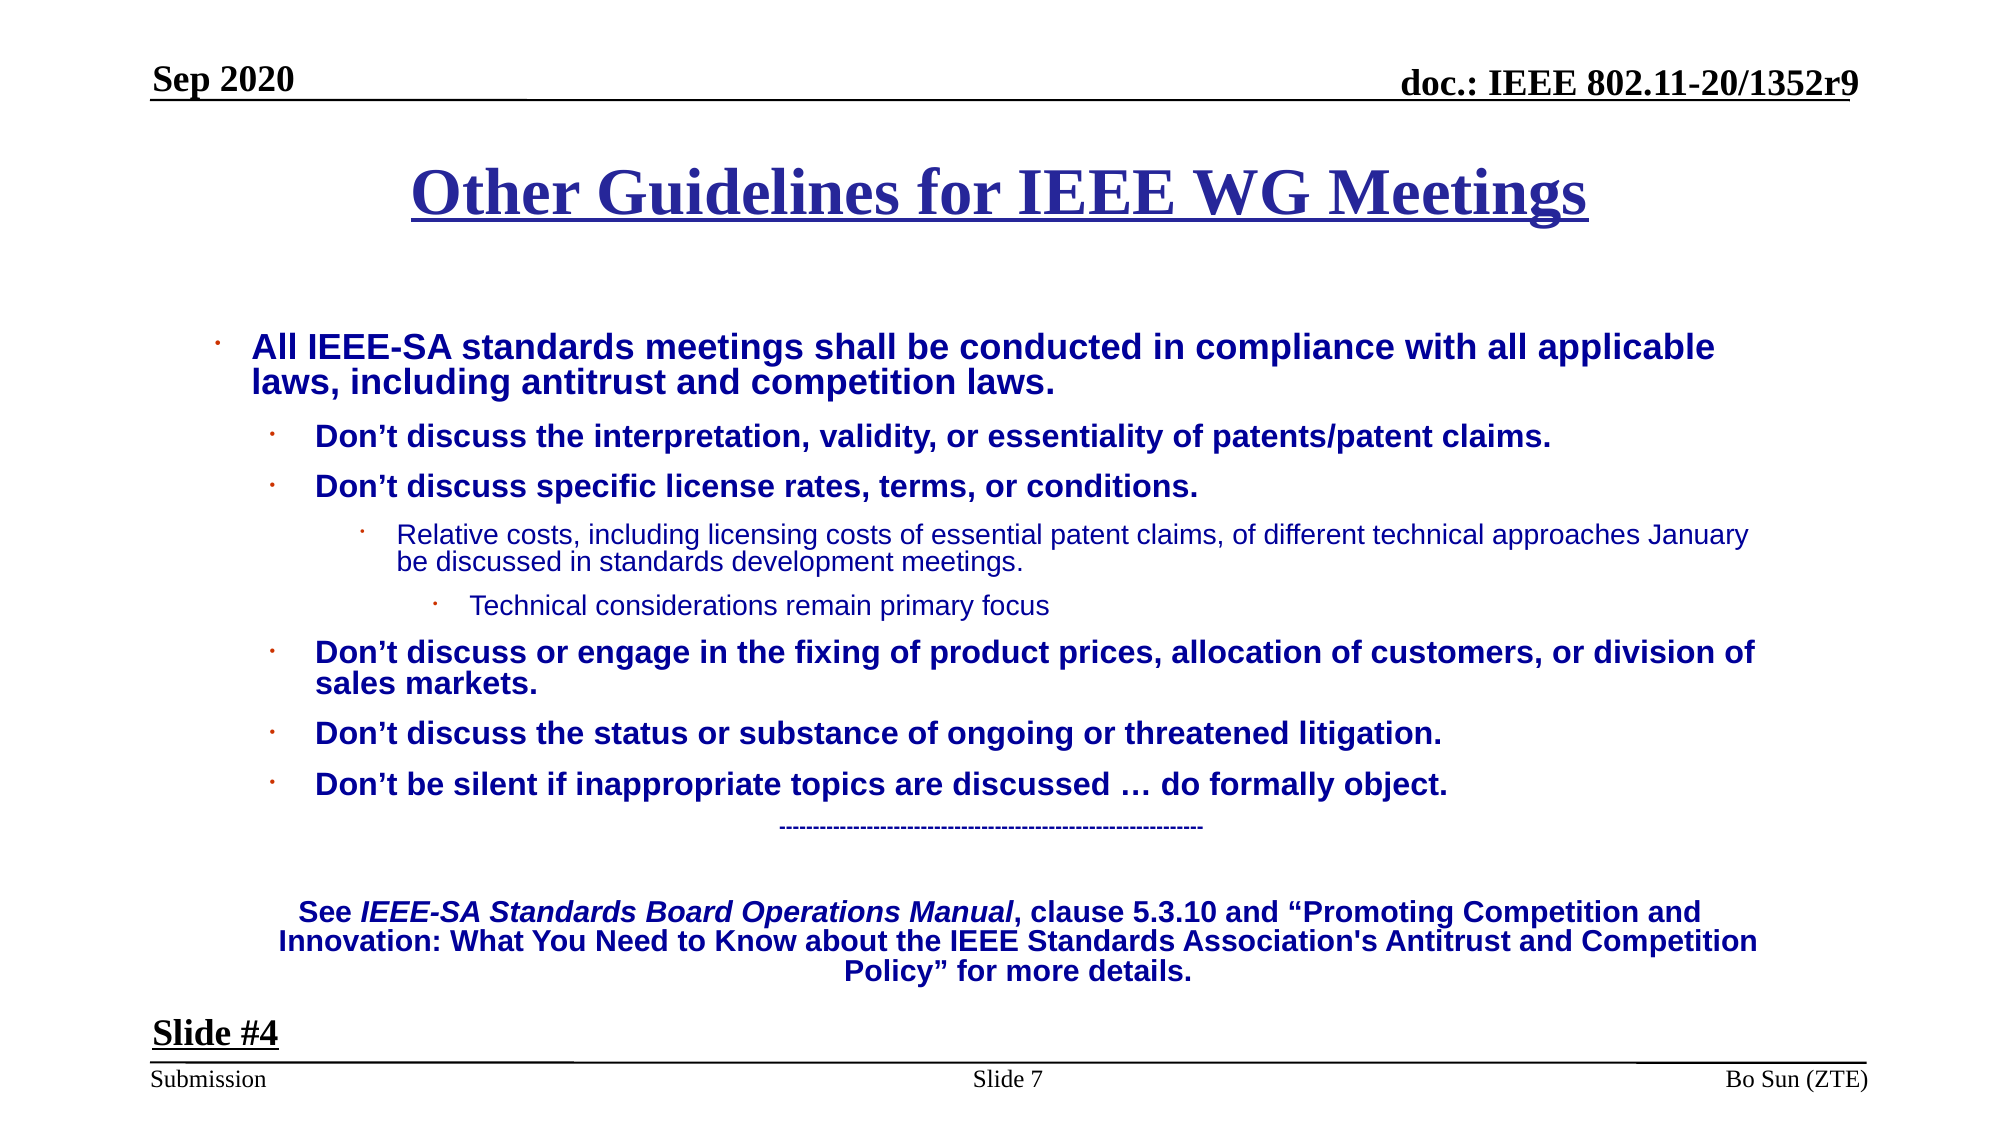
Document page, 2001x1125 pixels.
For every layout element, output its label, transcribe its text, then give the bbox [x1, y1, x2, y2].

text_box Other Guidelines for IEEE WG Meetings [362, 100, 1638, 276]
text_box Slide #4 [137, 1000, 294, 1061]
slide_number Slide 7 [949, 1061, 1067, 1123]
footer Bo Sun (ZTE) [1171, 1061, 1869, 1093]
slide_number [152, 54, 563, 100]
text_box All IEEE-SA standards meetings shall be conducted in compliance with all applicable laws, including antitrust and competition laws. Don’t discuss the interpretation, validity, or essentiality of patents/patent claims. Don’t discuss specific license rates, terms, or conditions. Relative costs, including licensing costs of essential patent claims, of different technical approaches January be discussed in standards development meetings. Technical considerations remain primary focus Don’t discuss or engage in the fixing of product prices, allocation of customers, or division of sales markets. Don’t discuss the status or substance of ongoing or threatened litigation. Don’t be silent if inappropriate topics are discussed … do formally object. --------------------------------------------------------------- See IEEE-SA Standards Board Operations Manual, clause 5.3.10 and “Promoting Competition and Innovation: What You Need to Know about the IEEE Standards Association's Antitrust and Competition Policy” for more details. [200, 300, 1800, 1000]
